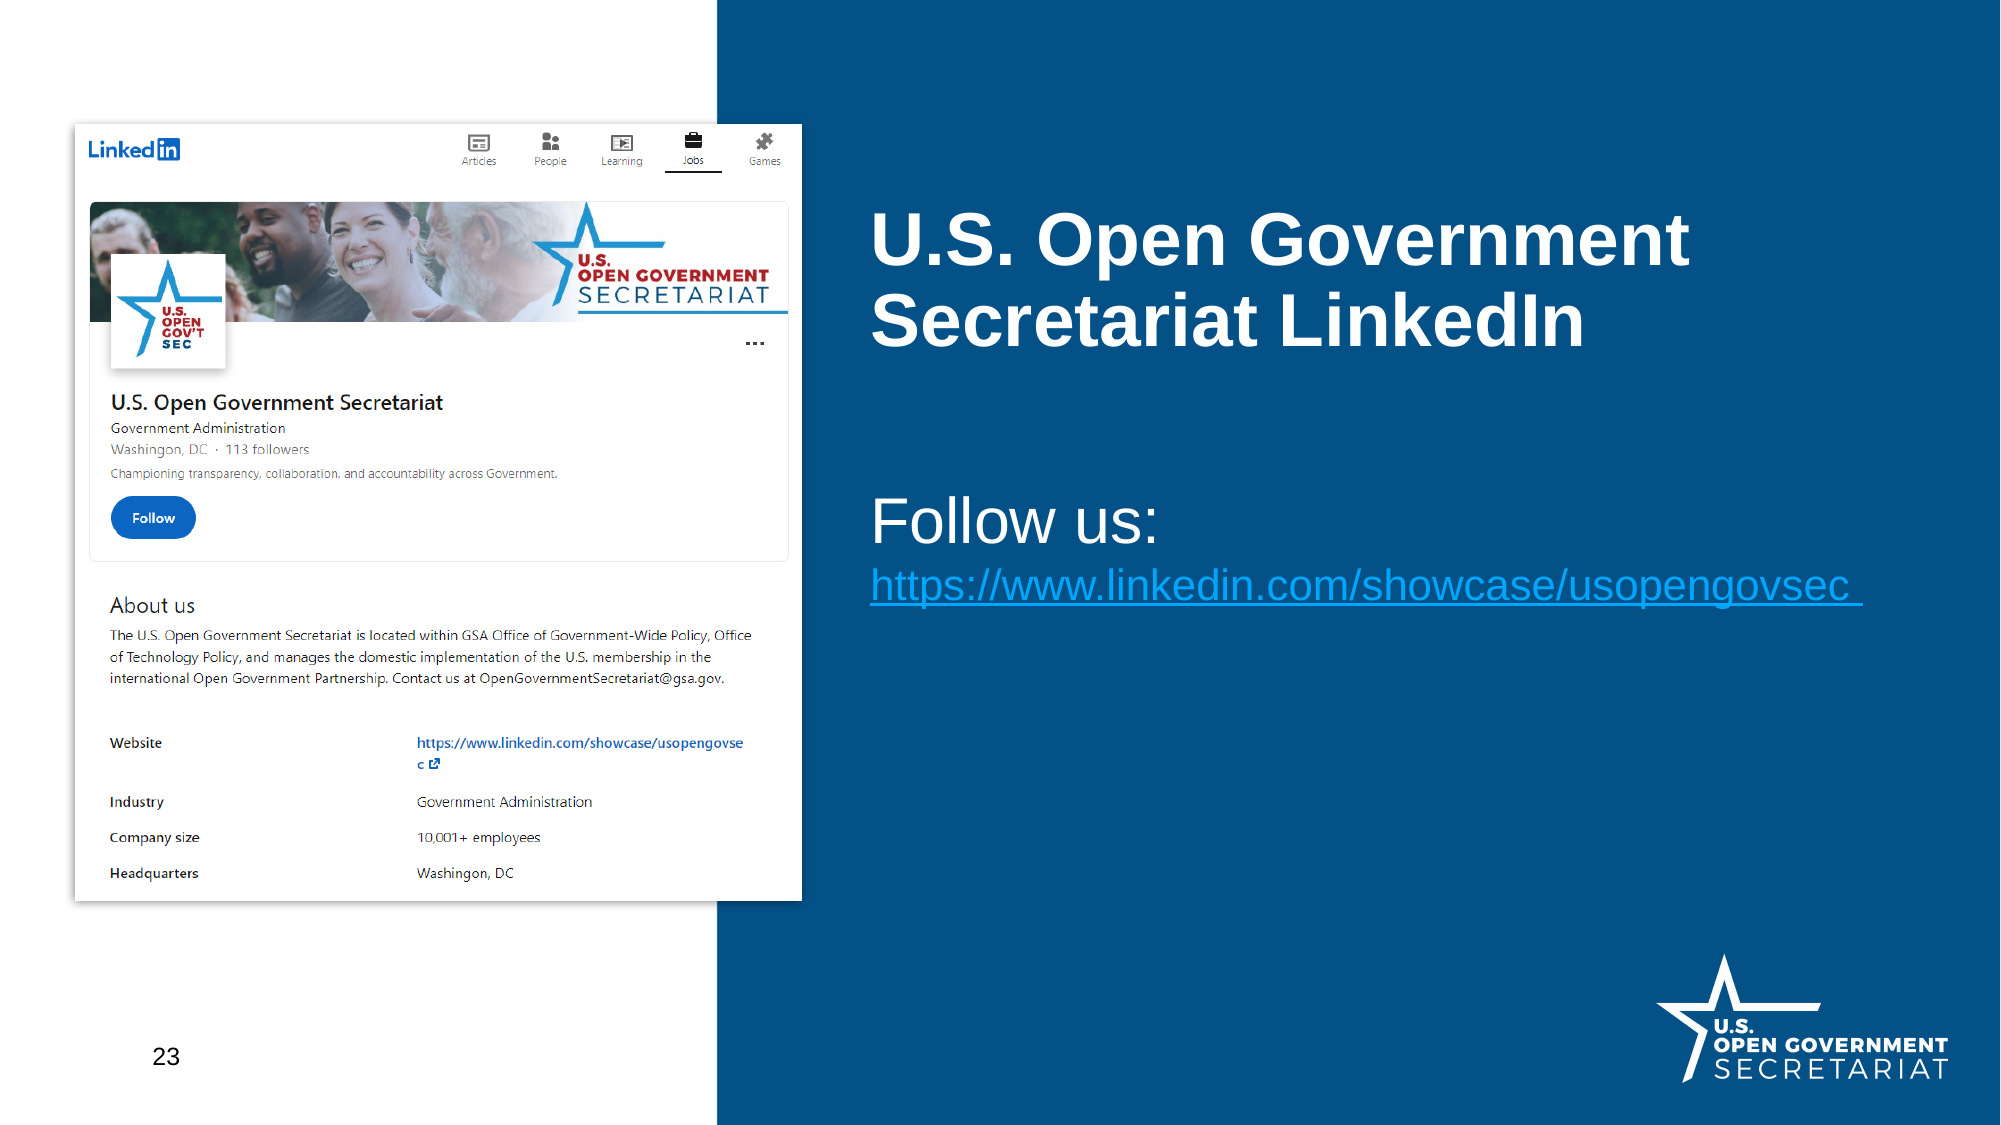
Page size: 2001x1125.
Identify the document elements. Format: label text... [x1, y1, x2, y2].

list Follow us: https://www.linkedin.com/showcase/usopengovsec [855, 394, 1890, 892]
picture [0, 0, 2001, 1125]
slide_number 23 [137, 1025, 236, 1086]
title U.S. Open Government Secretariat LinkedIn [855, 191, 1890, 373]
